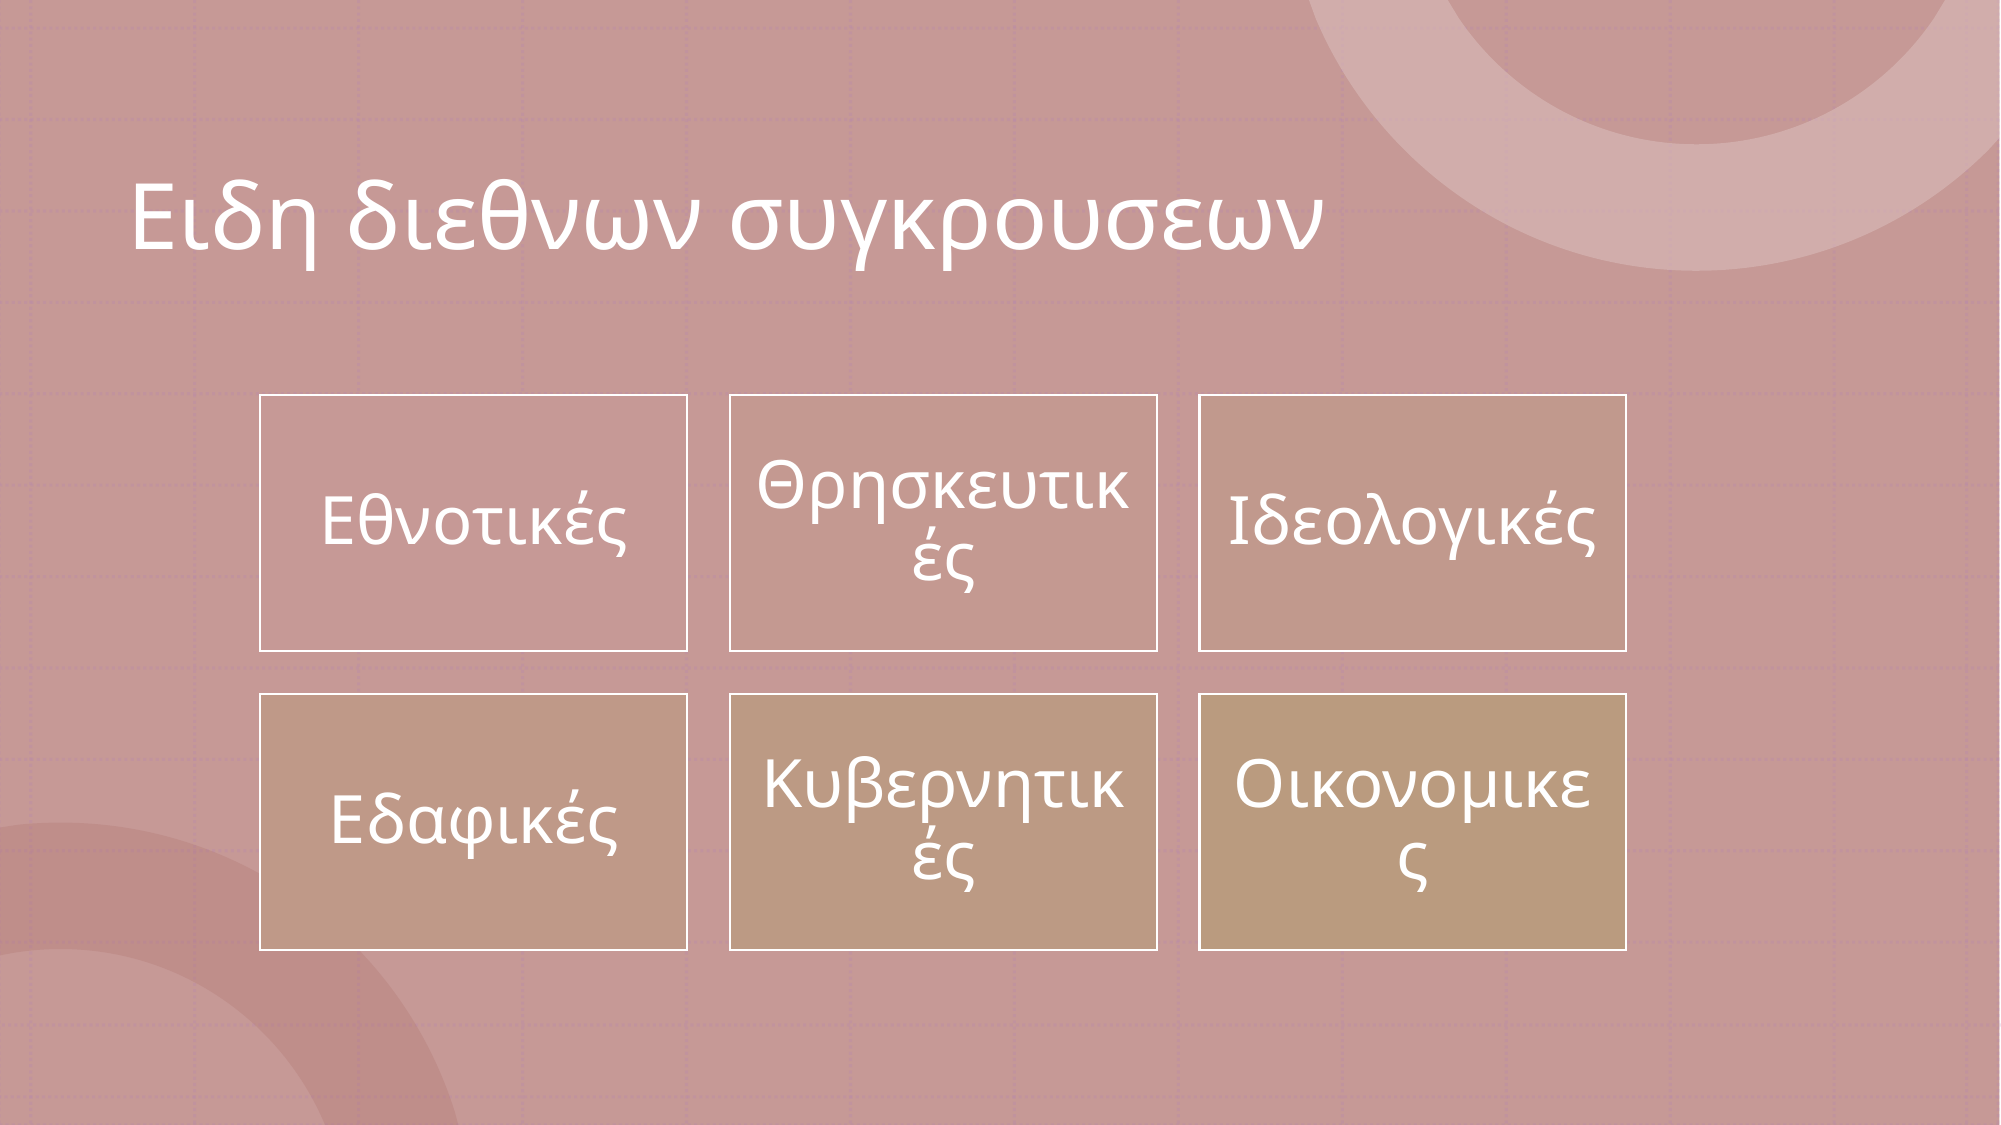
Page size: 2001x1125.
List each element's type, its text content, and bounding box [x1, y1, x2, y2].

title Ειδη διεθνων συγκρουσεων [112, 99, 1775, 339]
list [112, 394, 1775, 950]
